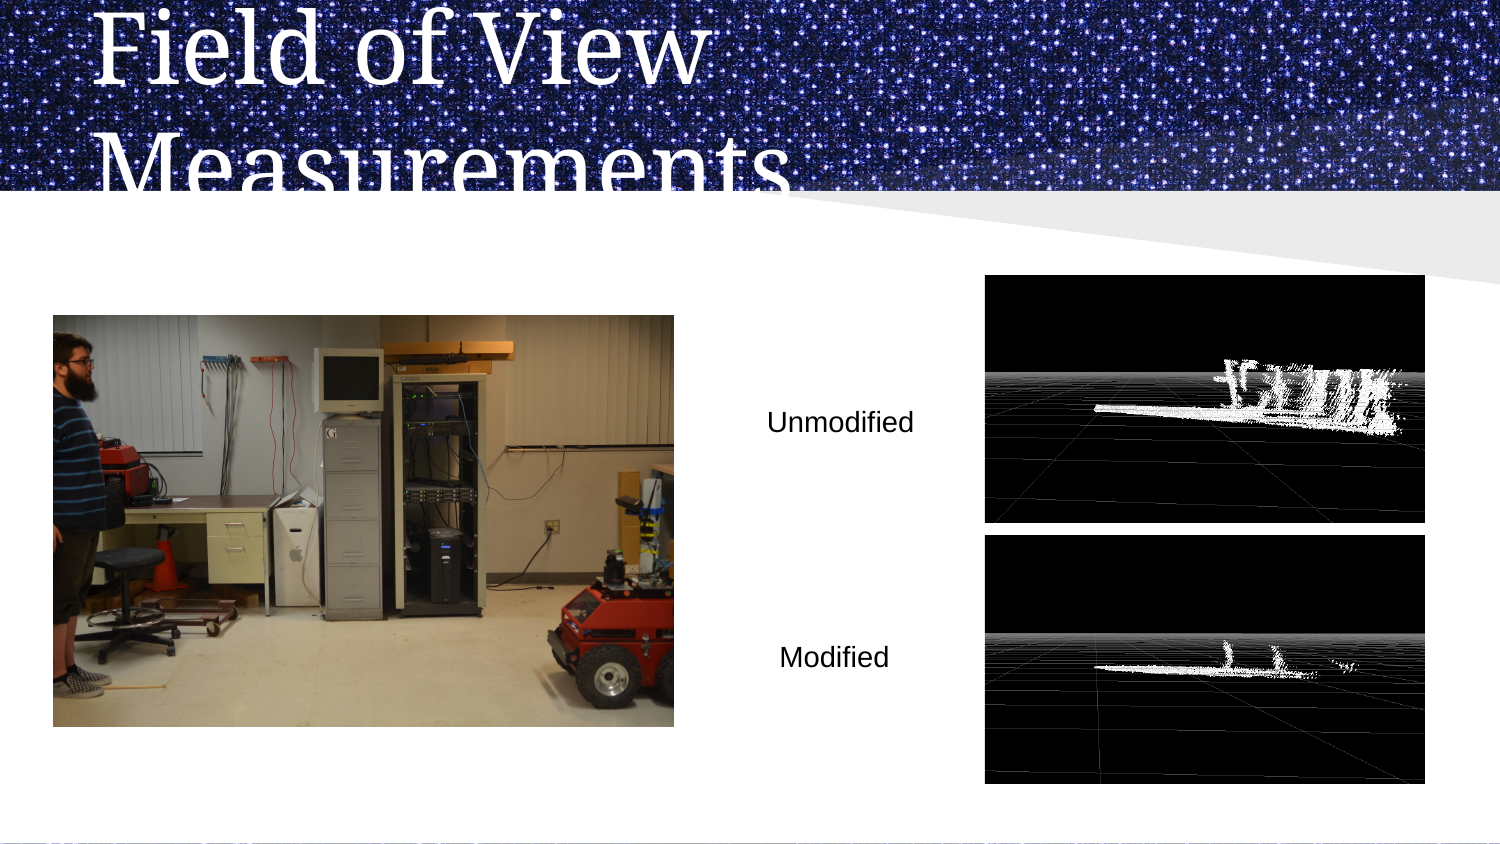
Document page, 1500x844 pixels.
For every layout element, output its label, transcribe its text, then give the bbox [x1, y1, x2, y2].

picture [984, 535, 1426, 784]
picture [984, 274, 1426, 524]
text_box Modified [764, 623, 979, 696]
picture [53, 315, 675, 727]
title Field of View Measurements [75, 33, 1425, 175]
picture [0, 0, 1500, 190]
text_box Unmodified [751, 388, 979, 460]
